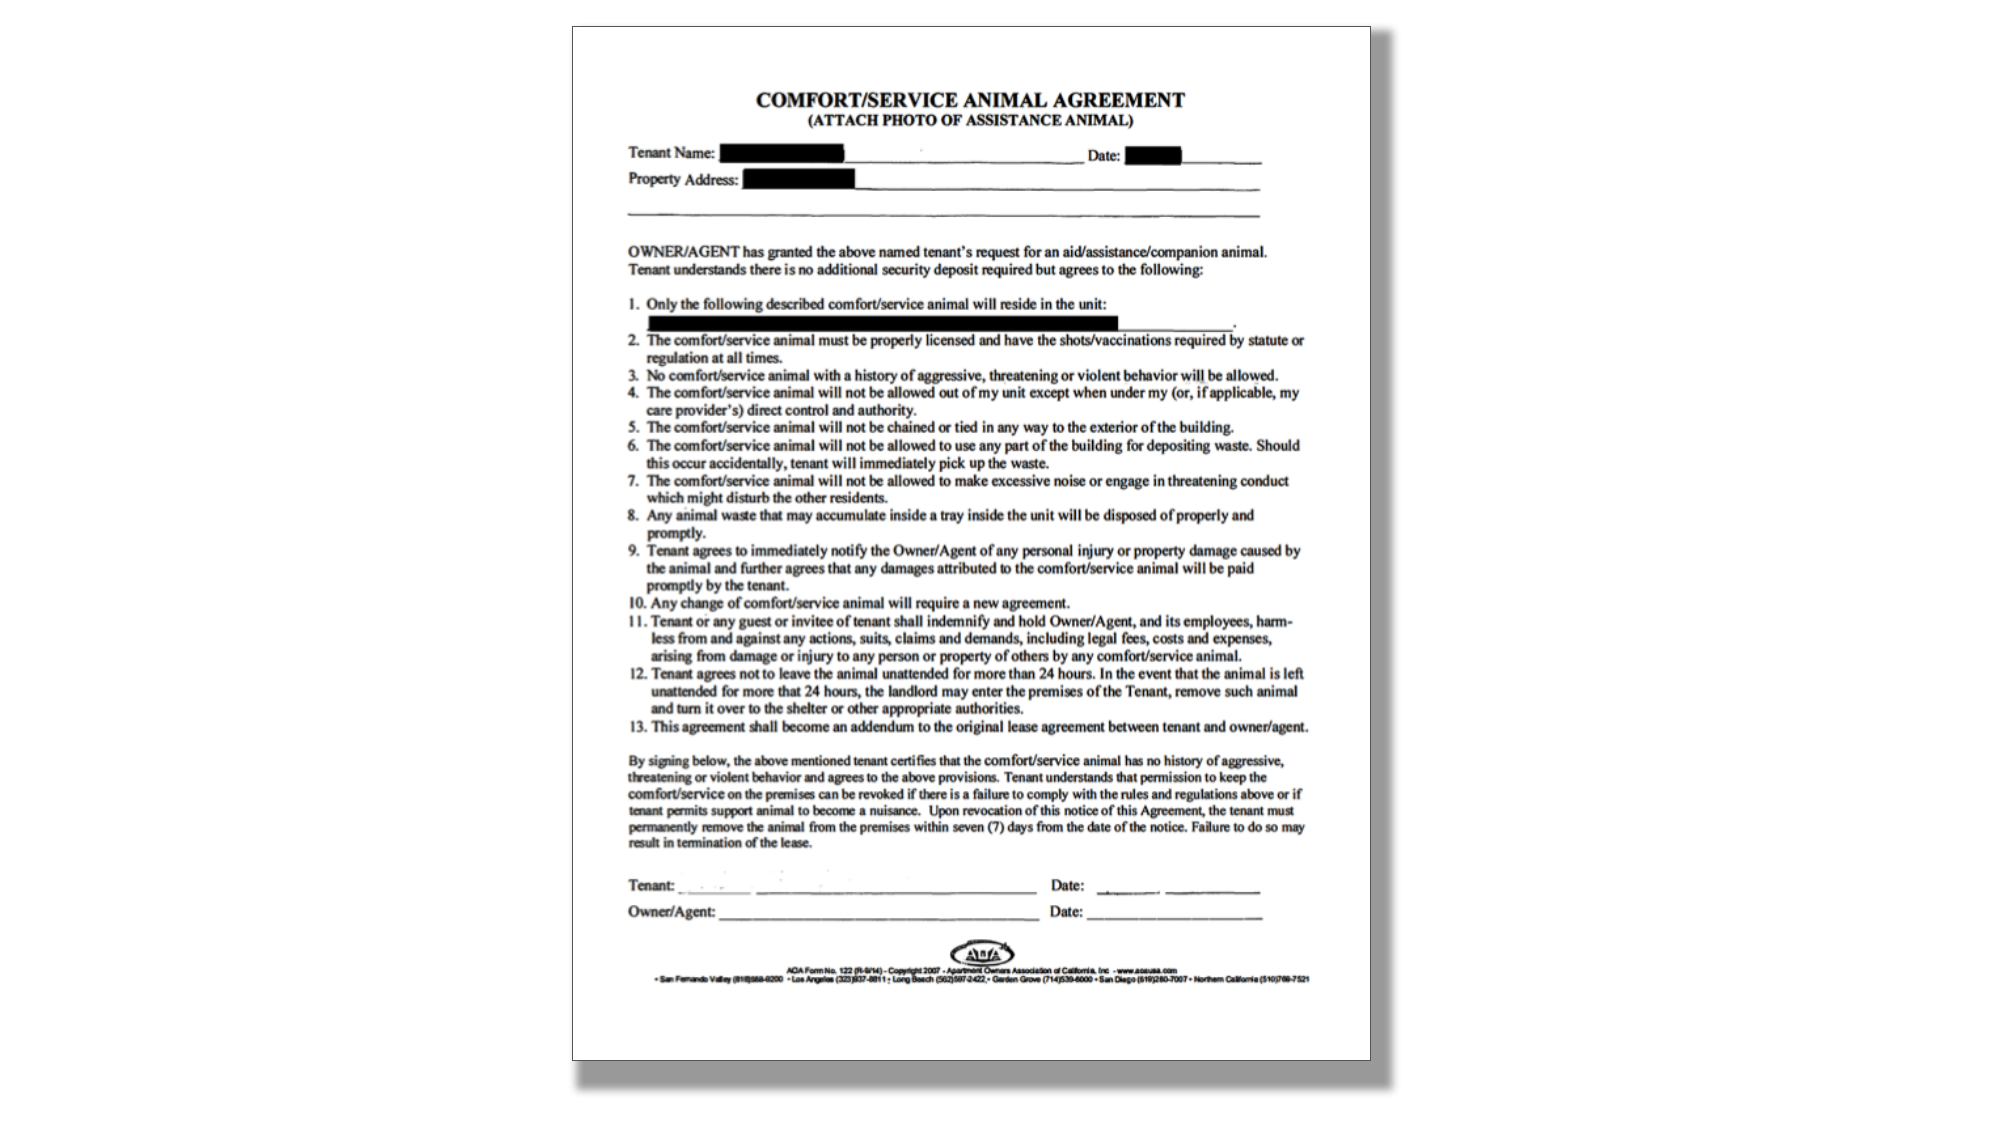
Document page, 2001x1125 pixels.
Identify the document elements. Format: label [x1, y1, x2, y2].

text_box [572, 26, 1371, 1061]
